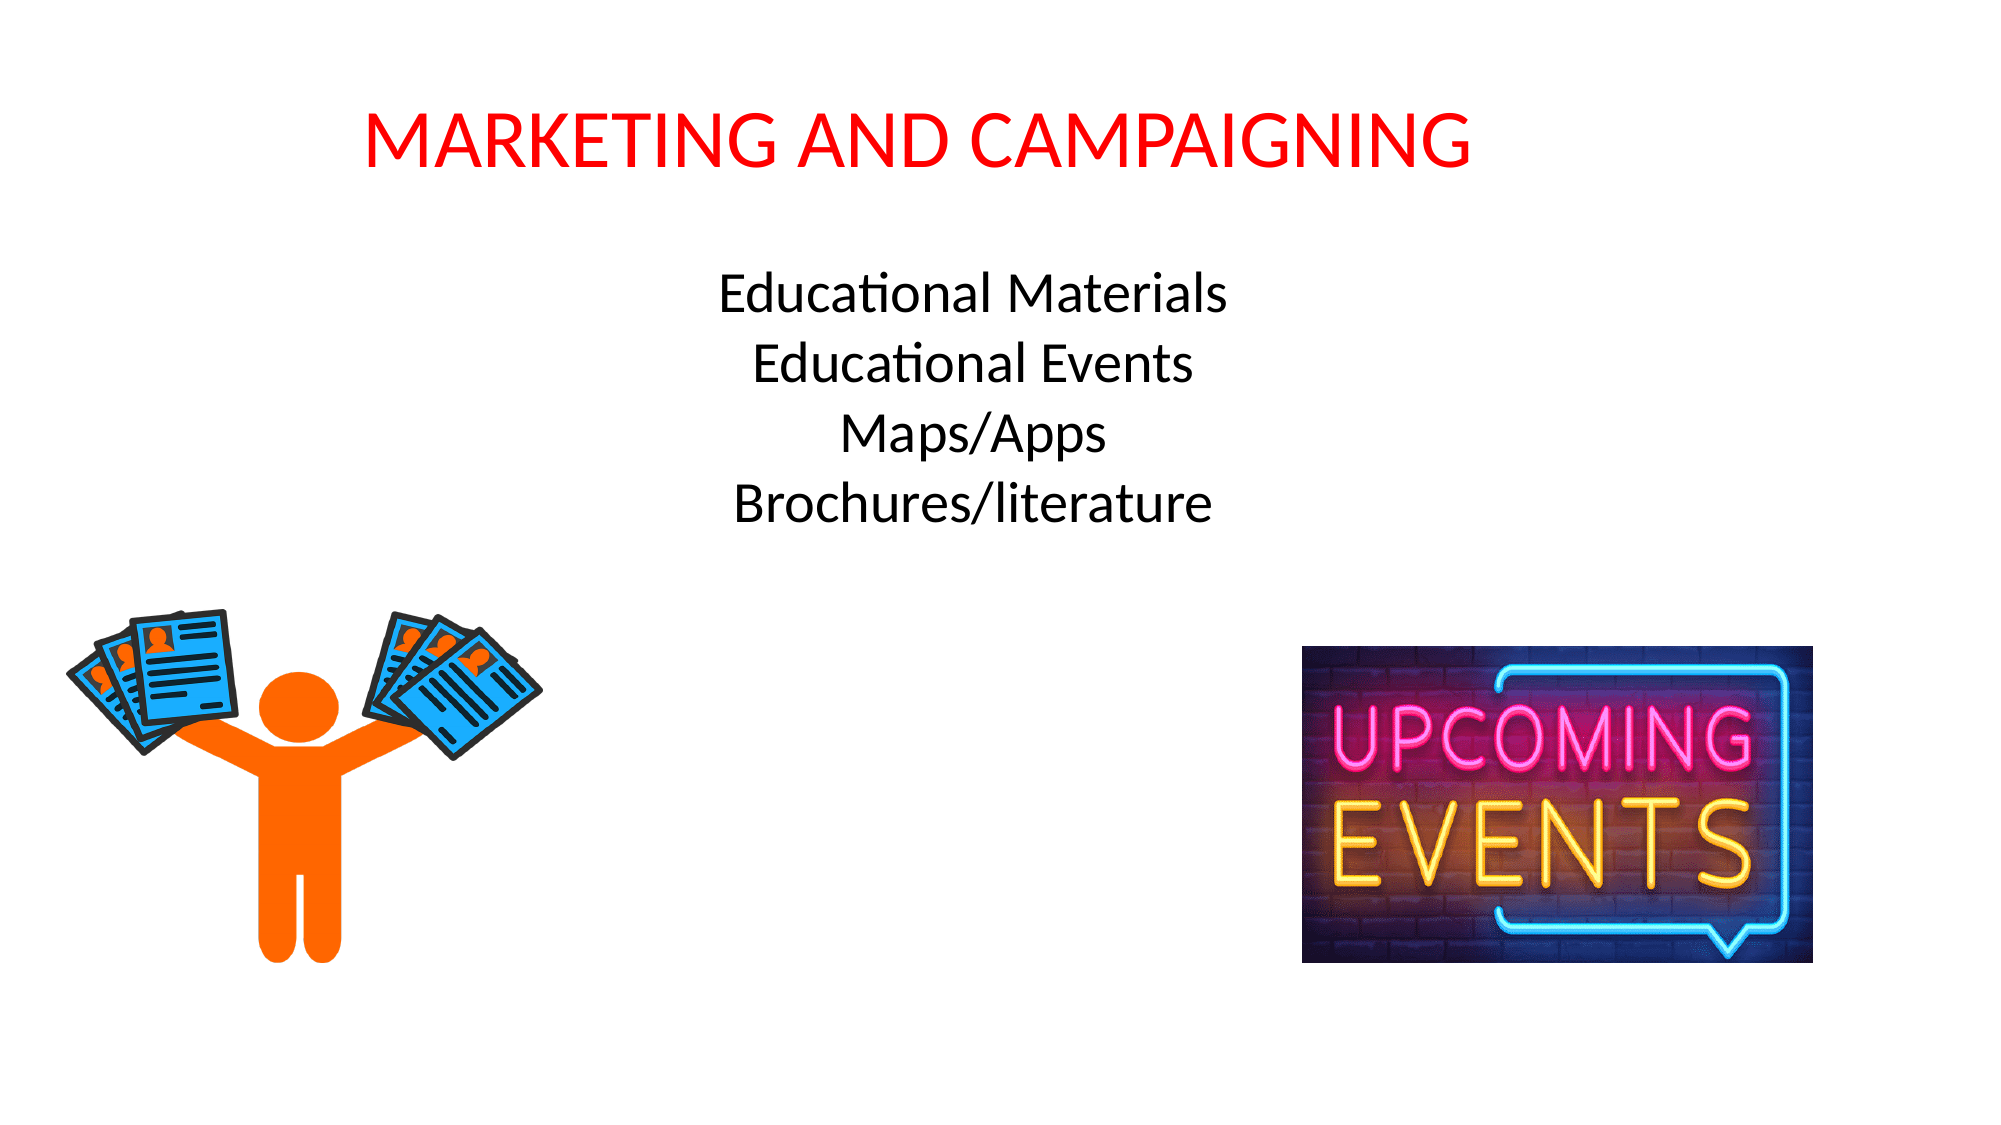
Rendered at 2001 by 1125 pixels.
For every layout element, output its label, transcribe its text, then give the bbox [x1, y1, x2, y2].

picture [1302, 646, 1813, 963]
text_box MARKETING AND CAMPAIGNING Educational Materials Educational Events Maps/Apps Brochures/literature [348, 76, 1600, 681]
picture [66, 609, 543, 963]
